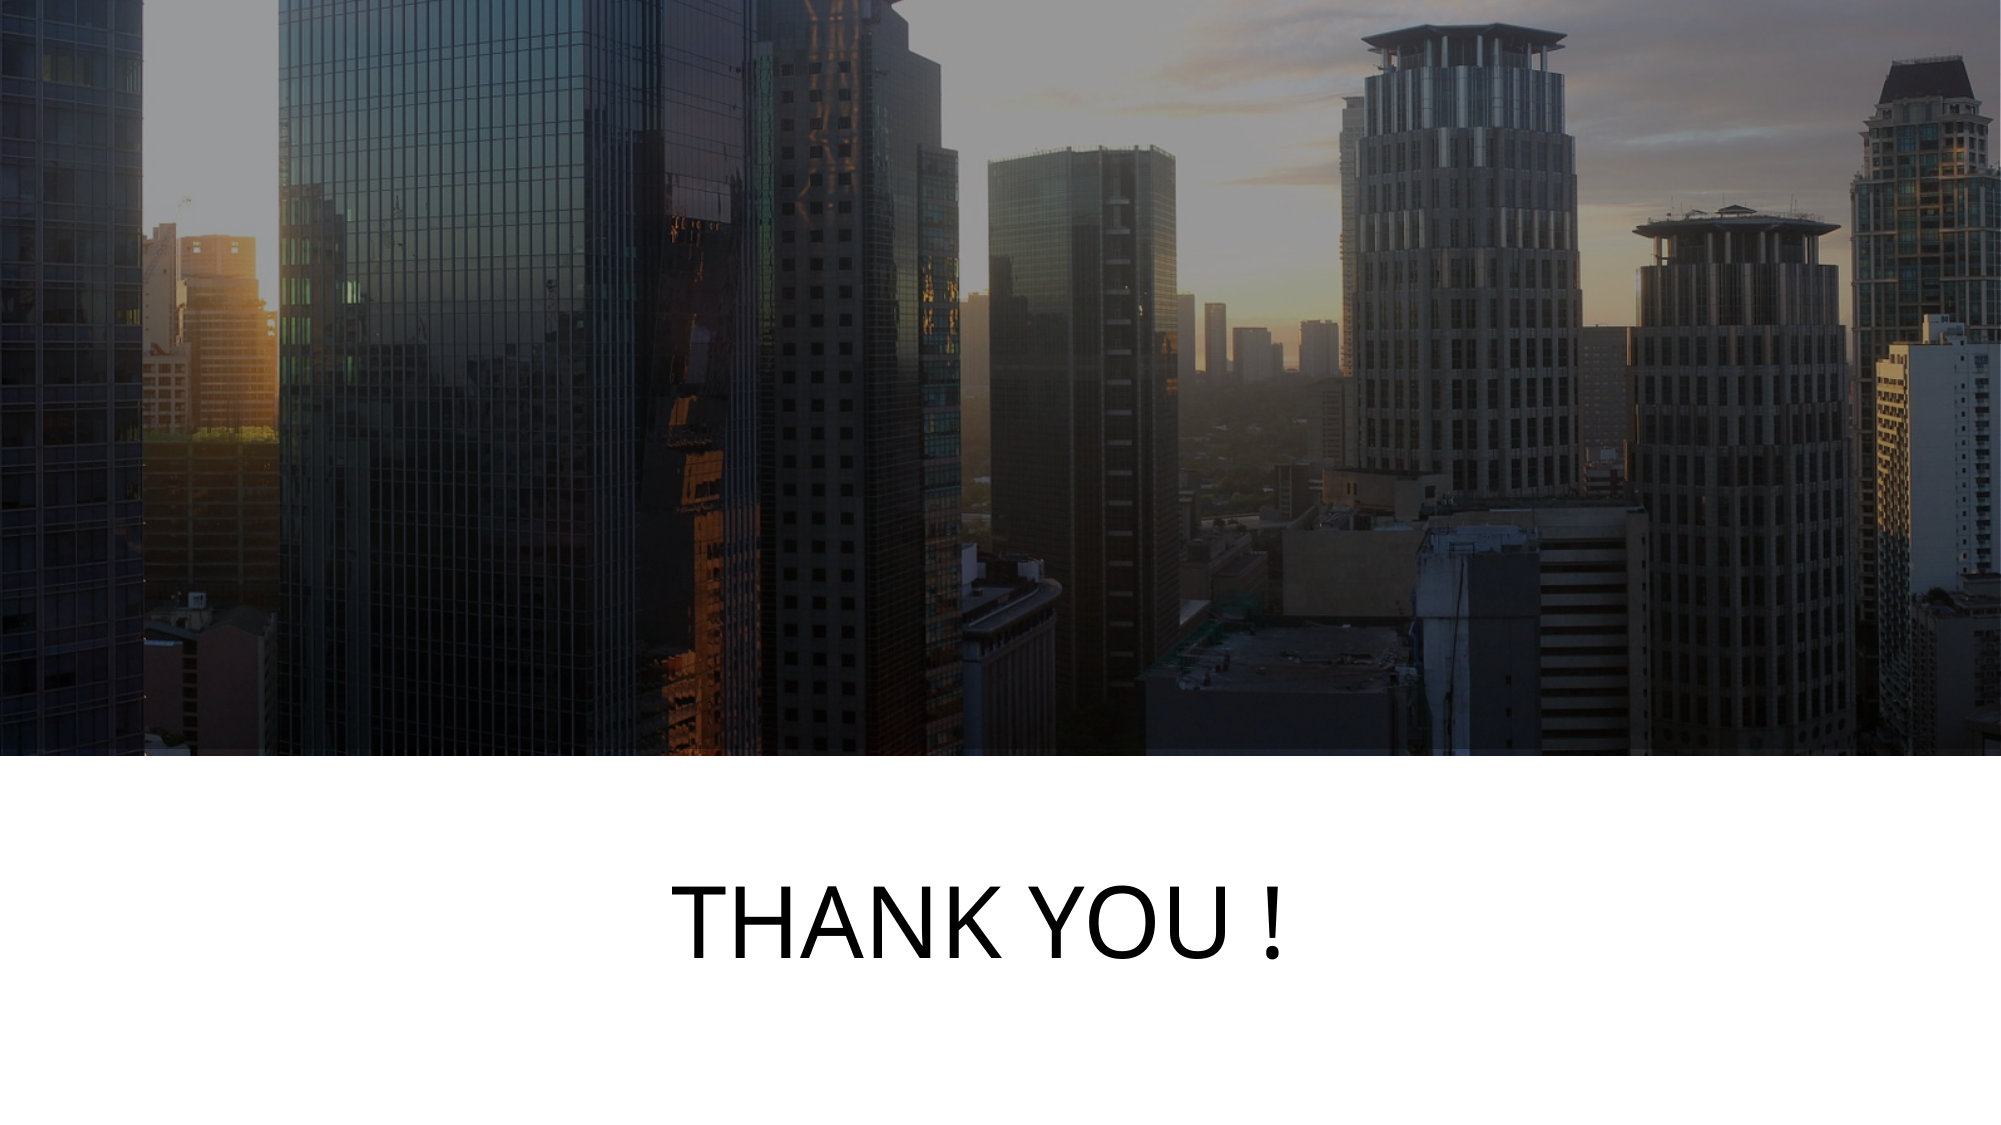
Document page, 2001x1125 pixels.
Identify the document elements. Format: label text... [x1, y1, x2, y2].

text_box THANK YOU ! [553, 851, 1405, 986]
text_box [0, 0, 2000, 756]
